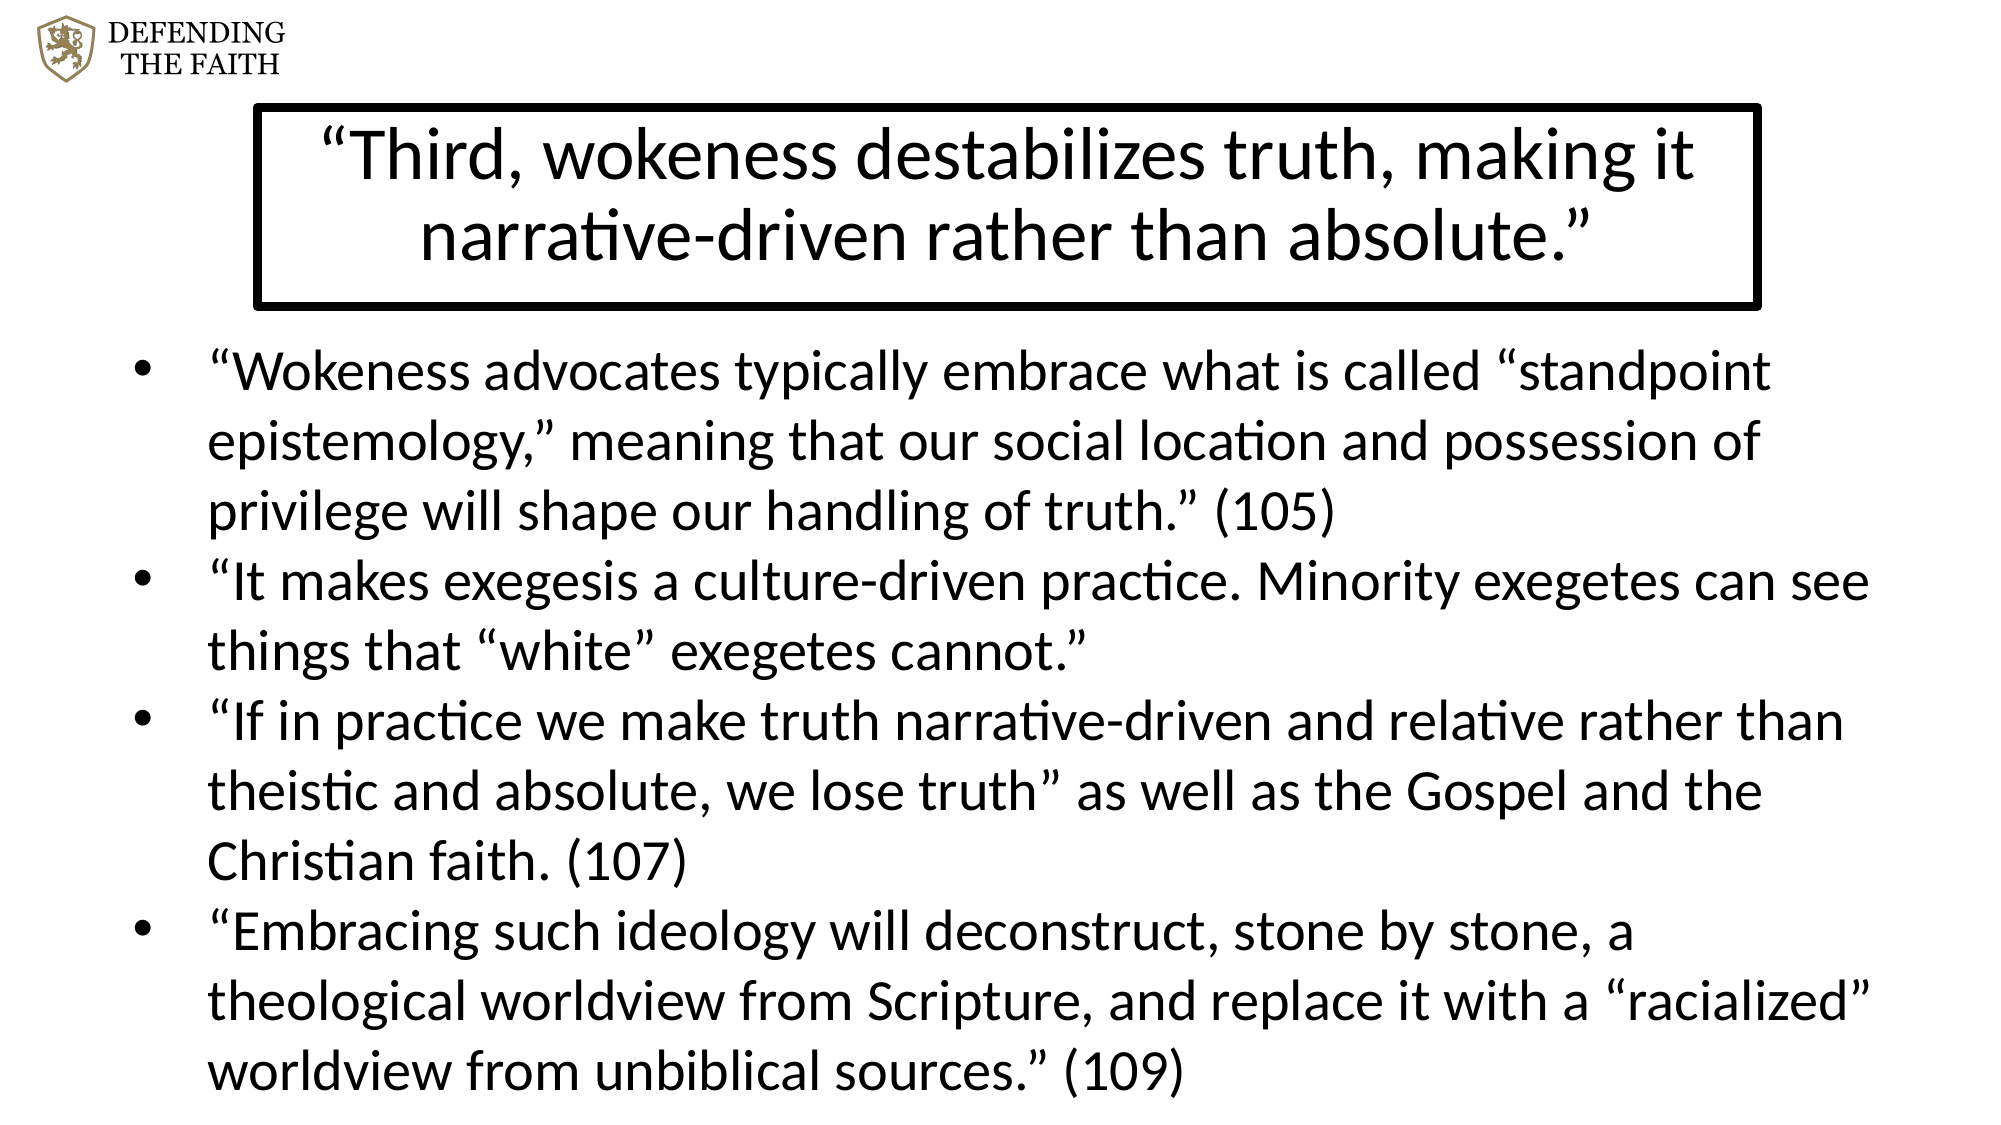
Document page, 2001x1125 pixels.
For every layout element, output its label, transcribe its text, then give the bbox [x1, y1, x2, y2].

text_box “Wokeness advocates typically embrace what is called “standpoint epistemology,” meaning that our social location and possession of privilege will shape our handling of truth.” (105) “It makes exegesis a culture-driven practice. Minority exegetes can see things that “white” exegetes cannot.” “If in practice we make truth narrative-driven and relative rather than theistic and absolute, we lose truth” as well as the Gospel and the Christian faith. (107) “Embracing such ideology will deconstruct, stone by stone, a theological worldview from Scripture, and replace it with a “racialized” worldview from unbiblical sources.” (109) [117, 324, 1918, 1110]
picture [23, 8, 363, 90]
subtitle “Third, wokeness destabilizes truth, making it narrative-driven rather than absolute.” [257, 107, 1758, 307]
